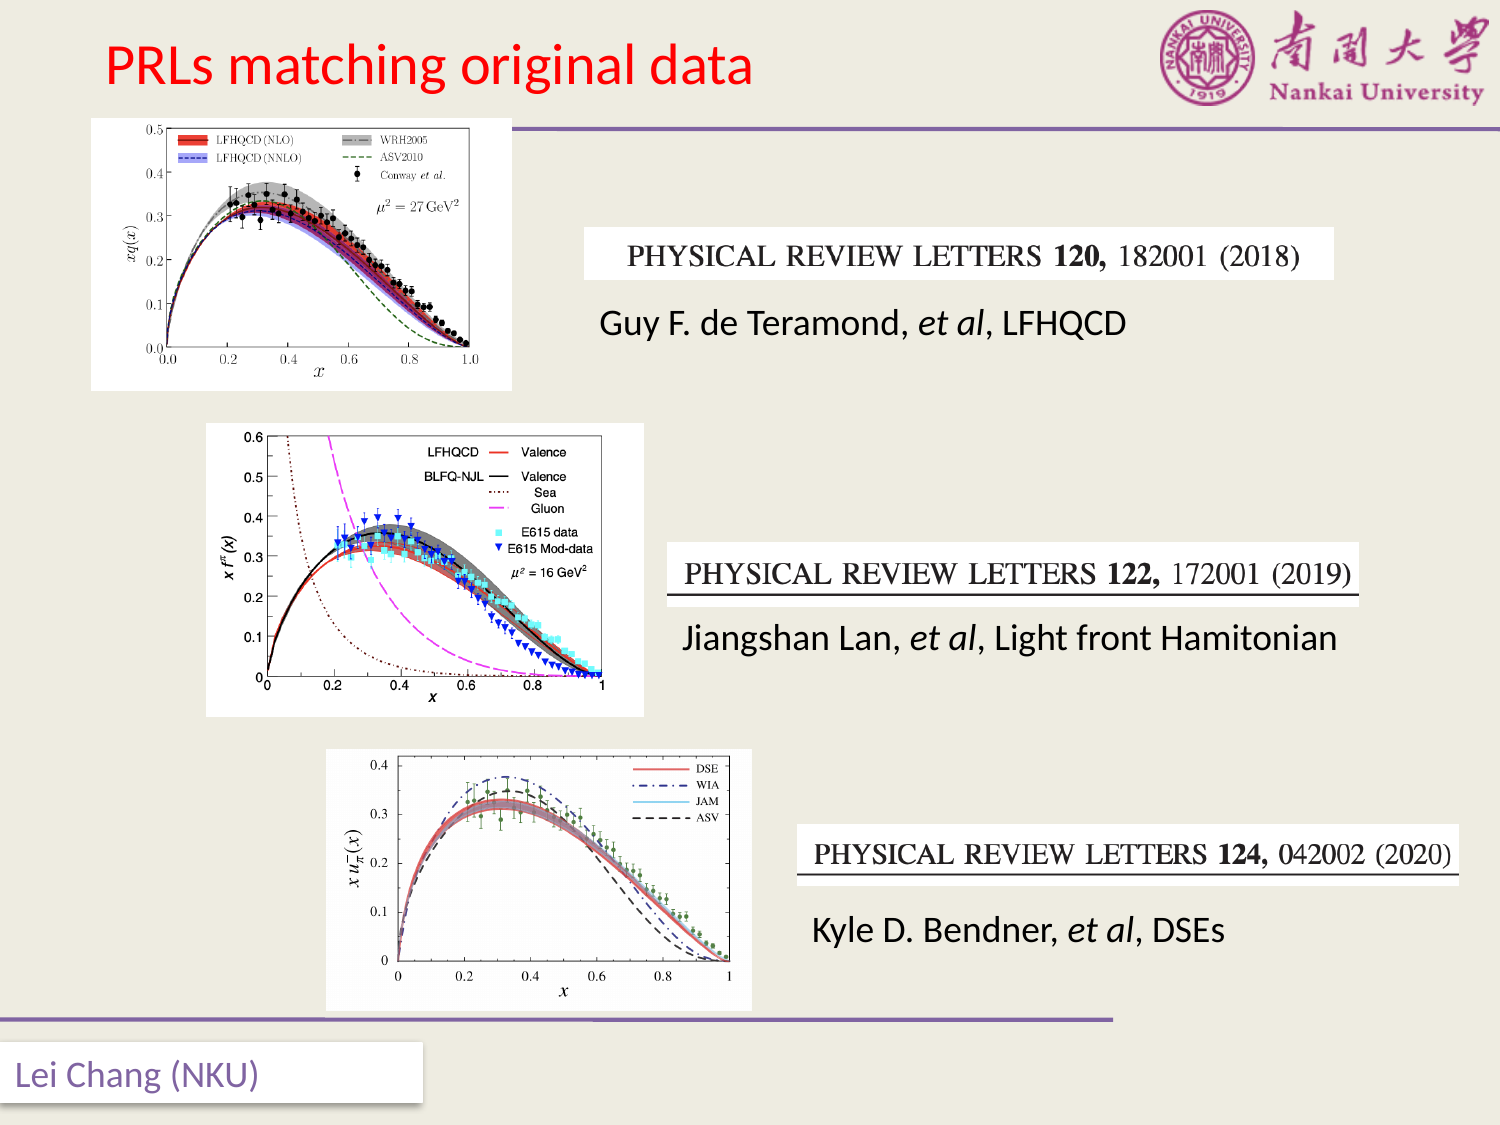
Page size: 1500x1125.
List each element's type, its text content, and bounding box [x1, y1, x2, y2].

picture [206, 422, 644, 717]
picture [666, 542, 1360, 608]
text_box PRLs matching original data [91, 19, 916, 104]
text_box Jiangshan Lan, et al, Light front Hamitonian [667, 605, 1400, 666]
picture [796, 824, 1459, 887]
picture [1160, 10, 1489, 106]
picture [584, 227, 1334, 280]
text_box Guy F. de Teramond, et al, LFHQCD [584, 290, 1317, 351]
text_box Kyle D. Bendner, et al, DSEs [797, 897, 1500, 958]
picture [325, 748, 752, 1011]
picture [90, 118, 513, 391]
